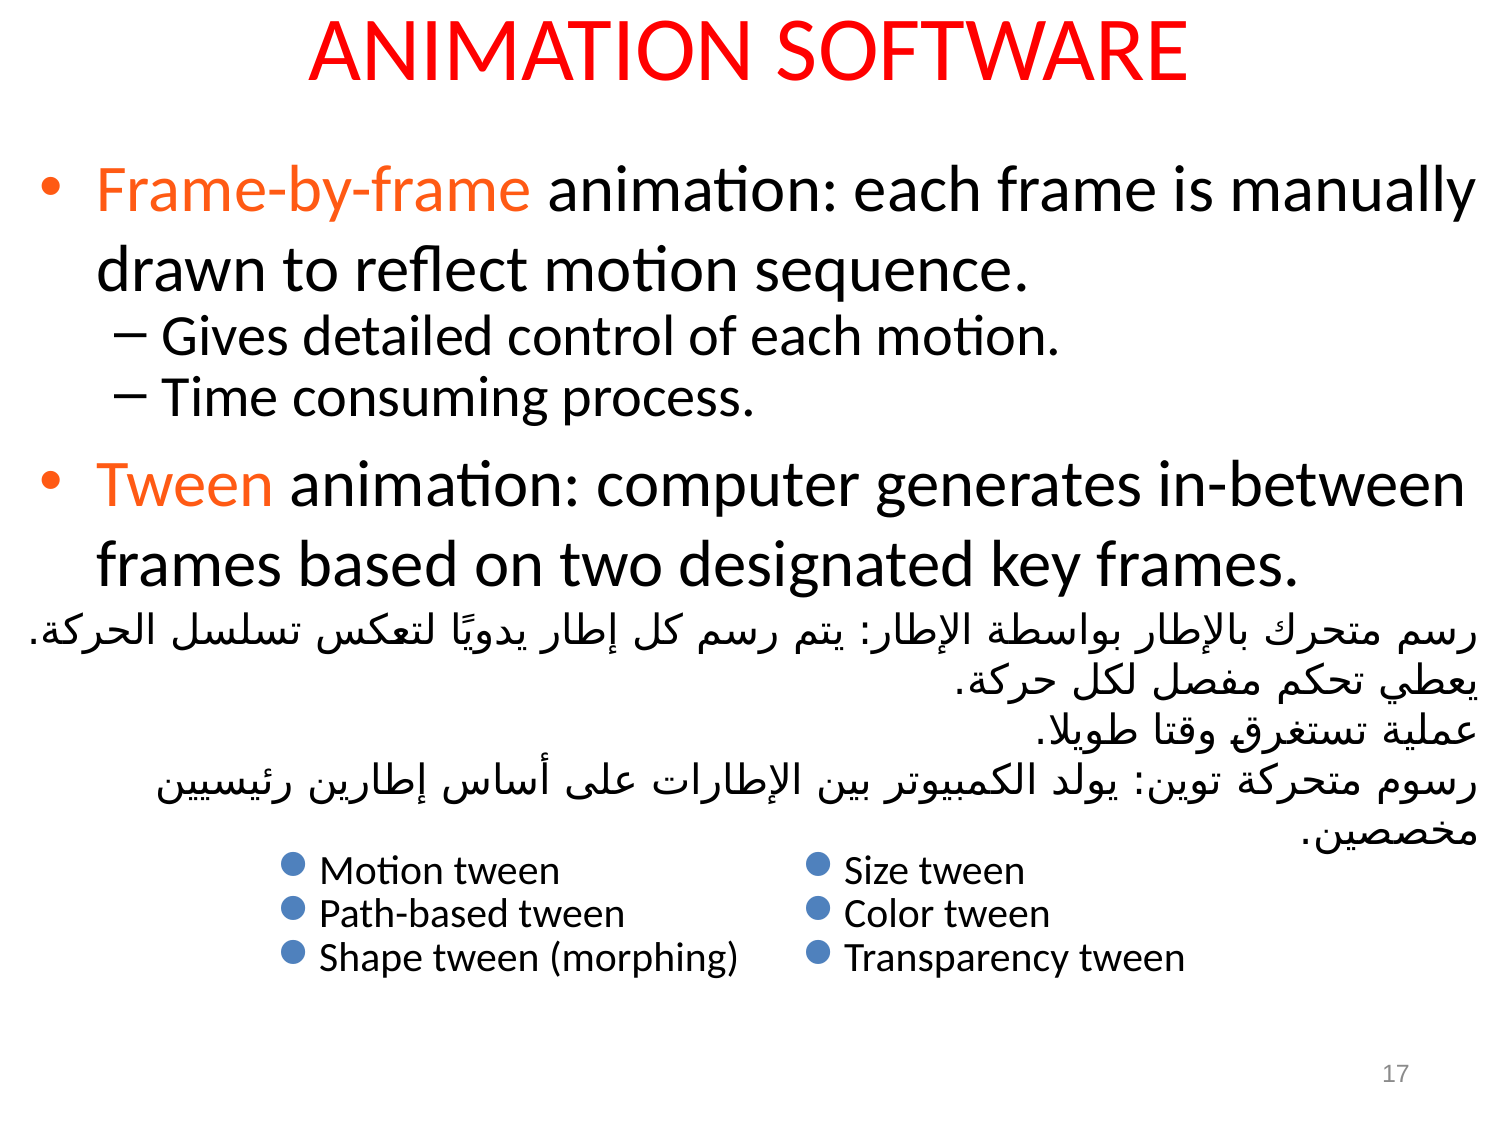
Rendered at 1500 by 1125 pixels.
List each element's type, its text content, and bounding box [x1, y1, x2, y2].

table_header Size tween Color tween Transparency tween [788, 861, 1337, 1021]
title ANIMATION SOFTWARE [75, 0, 1425, 137]
table_header Motion tween Path-based tween Shape tween (morphing) [263, 861, 788, 1021]
list Frame-by-frame animation: each frame is manually drawn to reflect motion sequence. Gives detailed control of each motion. Time consuming process. Tween animation: computer generates in-between frames based on two designated key frames. [24, 137, 1500, 880]
slide_number 17 [1074, 1042, 1425, 1103]
text_box رسم متحرك بالإطار بواسطة الإطار: يتم رسم كل إطار يدويًا لتعكس تسلسل الحركة. يعطي تحكم مفصل لكل حركة. عملية تستغرق وقتا طويلا. رسوم متحركة توين: يولد الكمبيوتر بين الإطارات على أساس إطارين رئيسيين مخصصين. [0, 595, 1495, 861]
